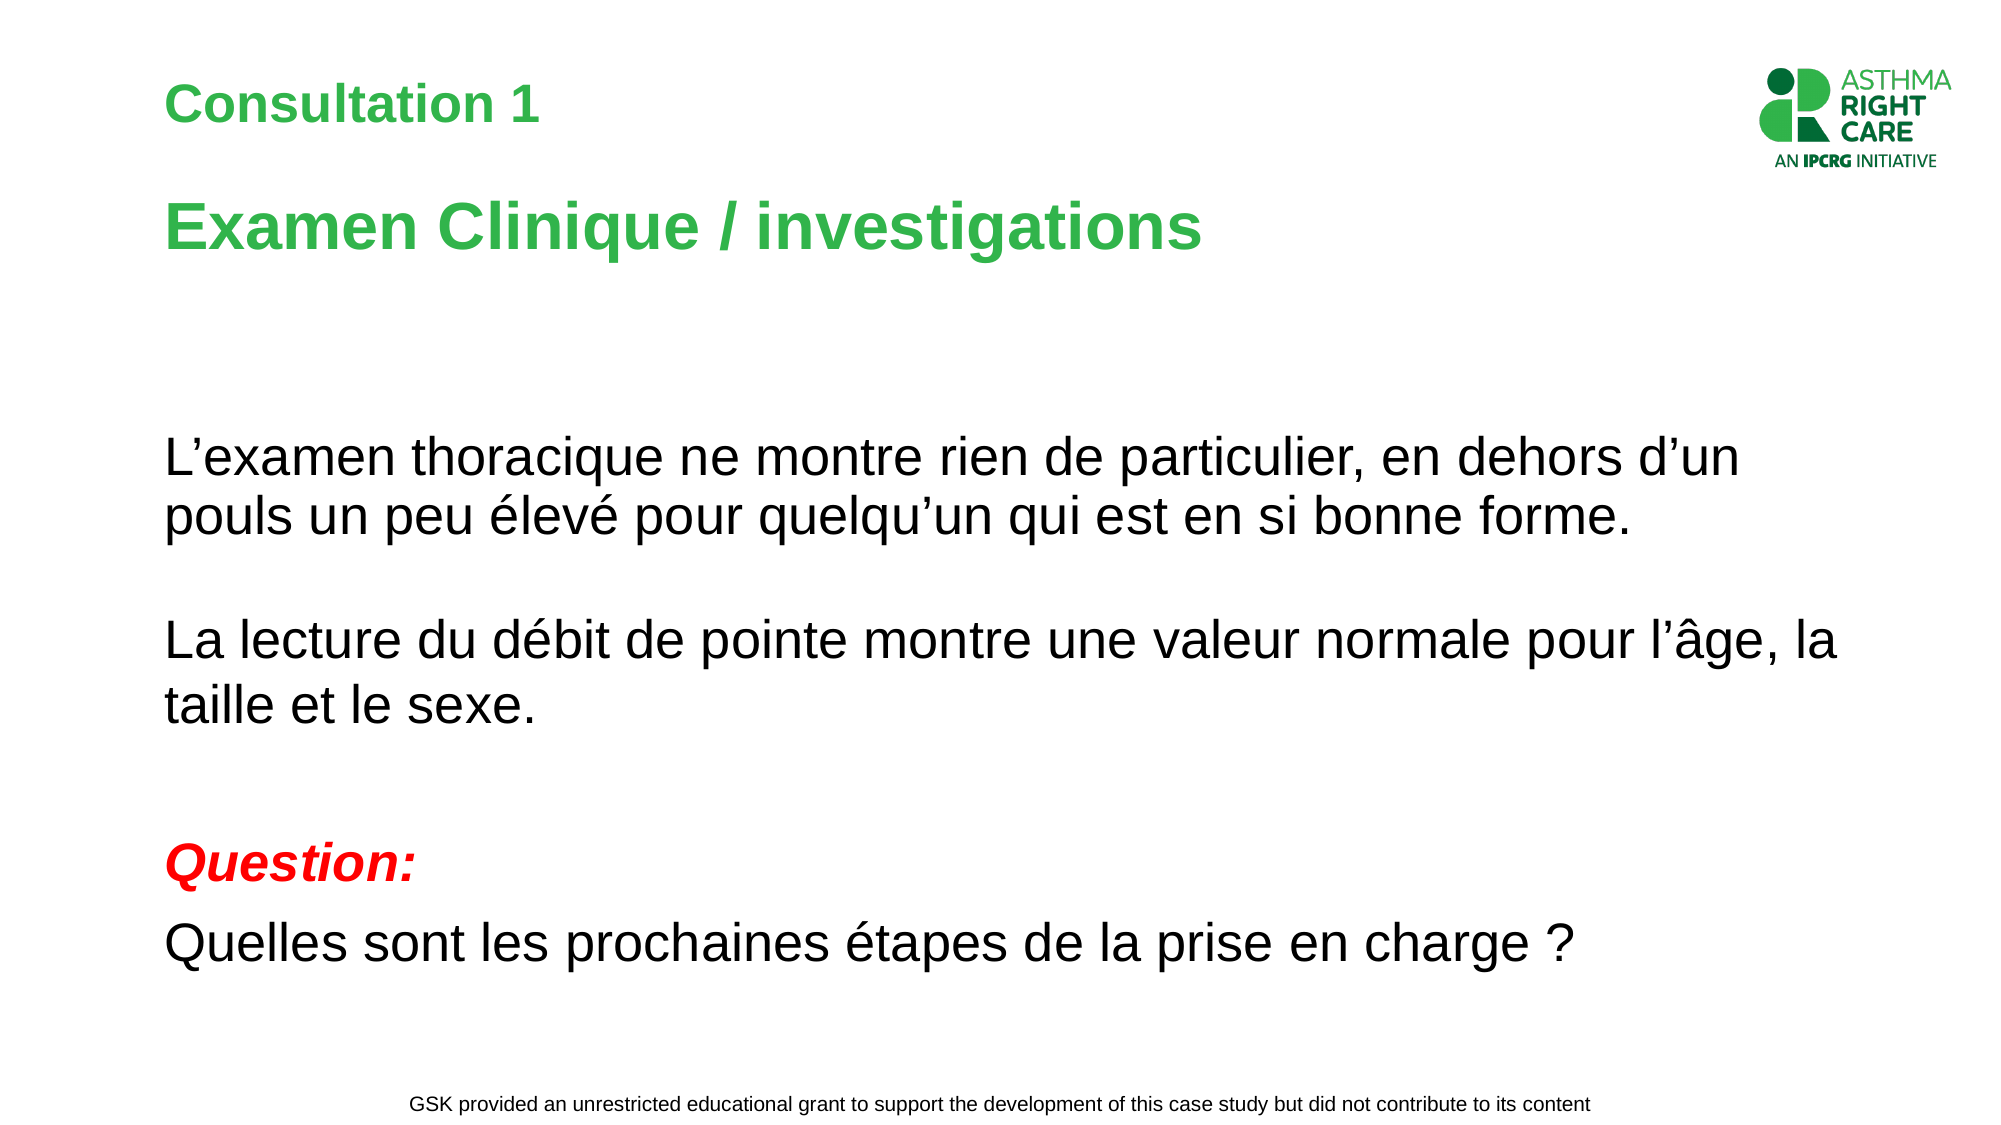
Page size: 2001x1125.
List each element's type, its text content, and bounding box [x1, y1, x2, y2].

text_box GSK provided an unrestricted educational grant to support the development of this case study but did not contribute to its content [327, 1083, 1673, 1124]
text_box Consultation 1 Examen Clinique / investigations [149, 64, 1653, 348]
picture [1753, 64, 1957, 171]
list L’examen thoracique ne montre rien de particulier, en dehors d’un pouls un peu élevé pour quelqu’un qui est en si bonne forme. La lecture du débit de pointe montre une valeur normale pour l’âge, la taille et le sexe. Question: Quelles sont les prochaines étapes de la prise en charge ? [149, 362, 1875, 1125]
